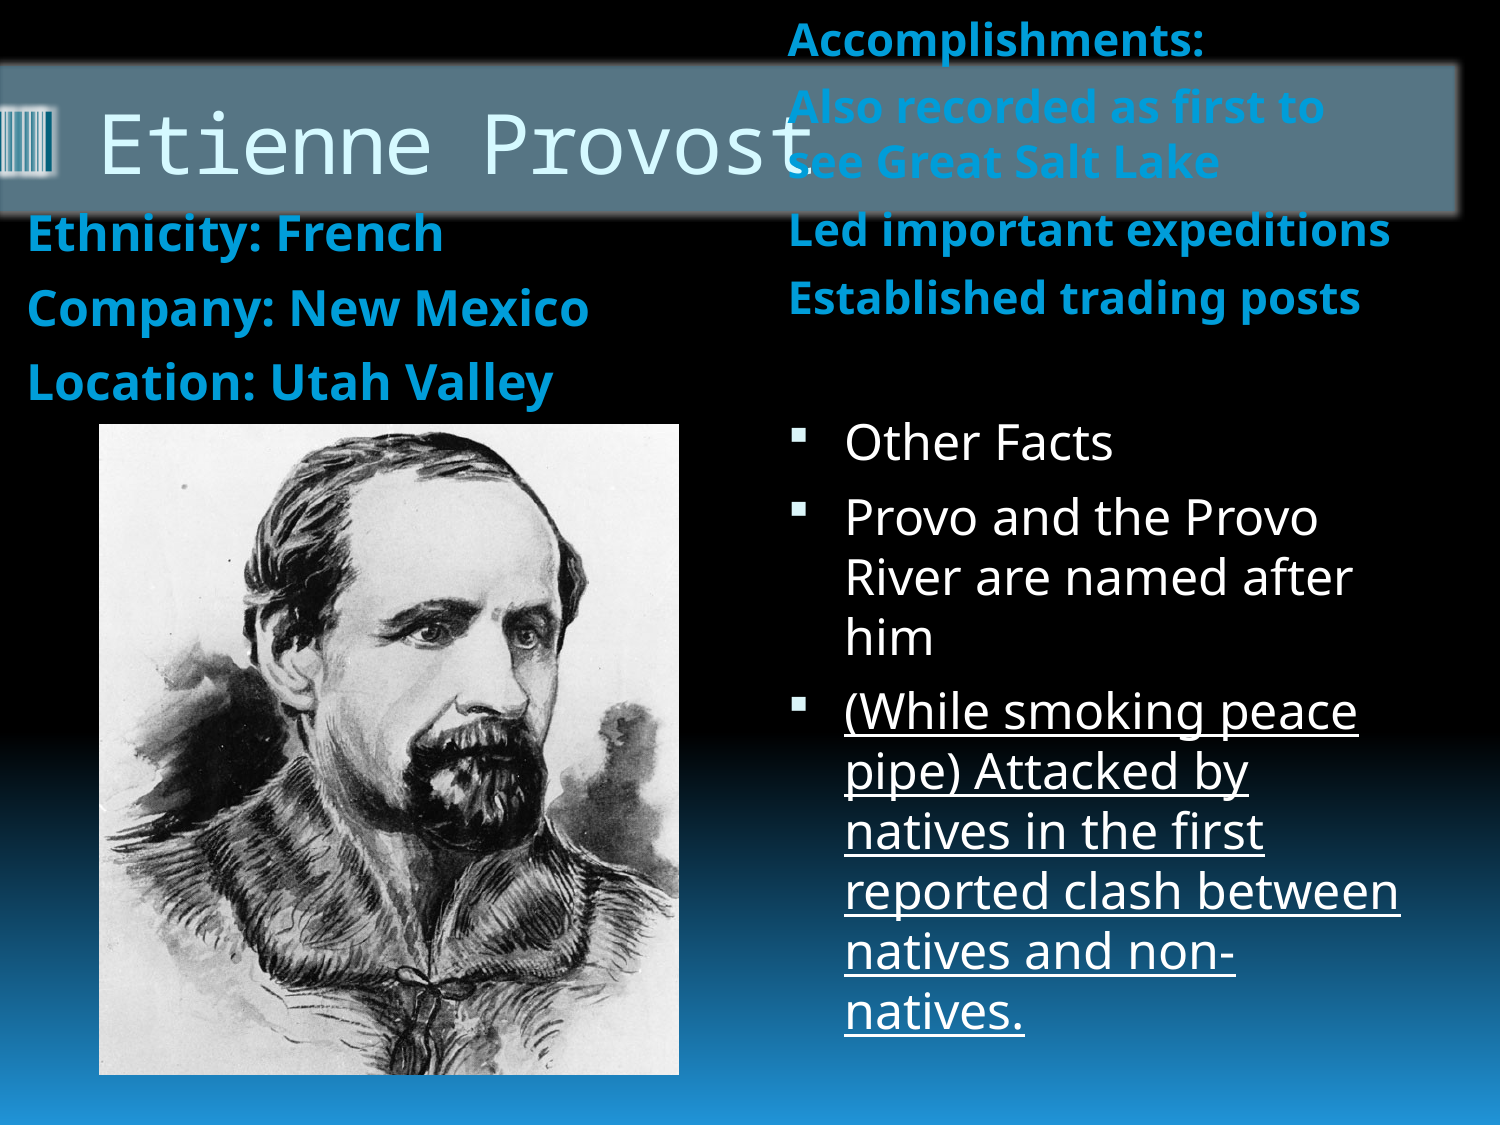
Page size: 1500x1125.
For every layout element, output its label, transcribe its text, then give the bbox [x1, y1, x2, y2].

title Etienne Provost [82, 83, 761, 234]
list Ethnicity: French Company: New Mexico Location: Utah Valley [0, 187, 738, 425]
list Other Facts Provo and the Provo River are named after him (While smoking peace pipe) Attacked by natives in the first reported clash between natives and non-natives. [761, 403, 1425, 1053]
list Accomplishments: Also recorded as first to see Great Salt Lake Led important expeditions Established trading posts [761, 0, 1425, 402]
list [99, 424, 680, 1075]
